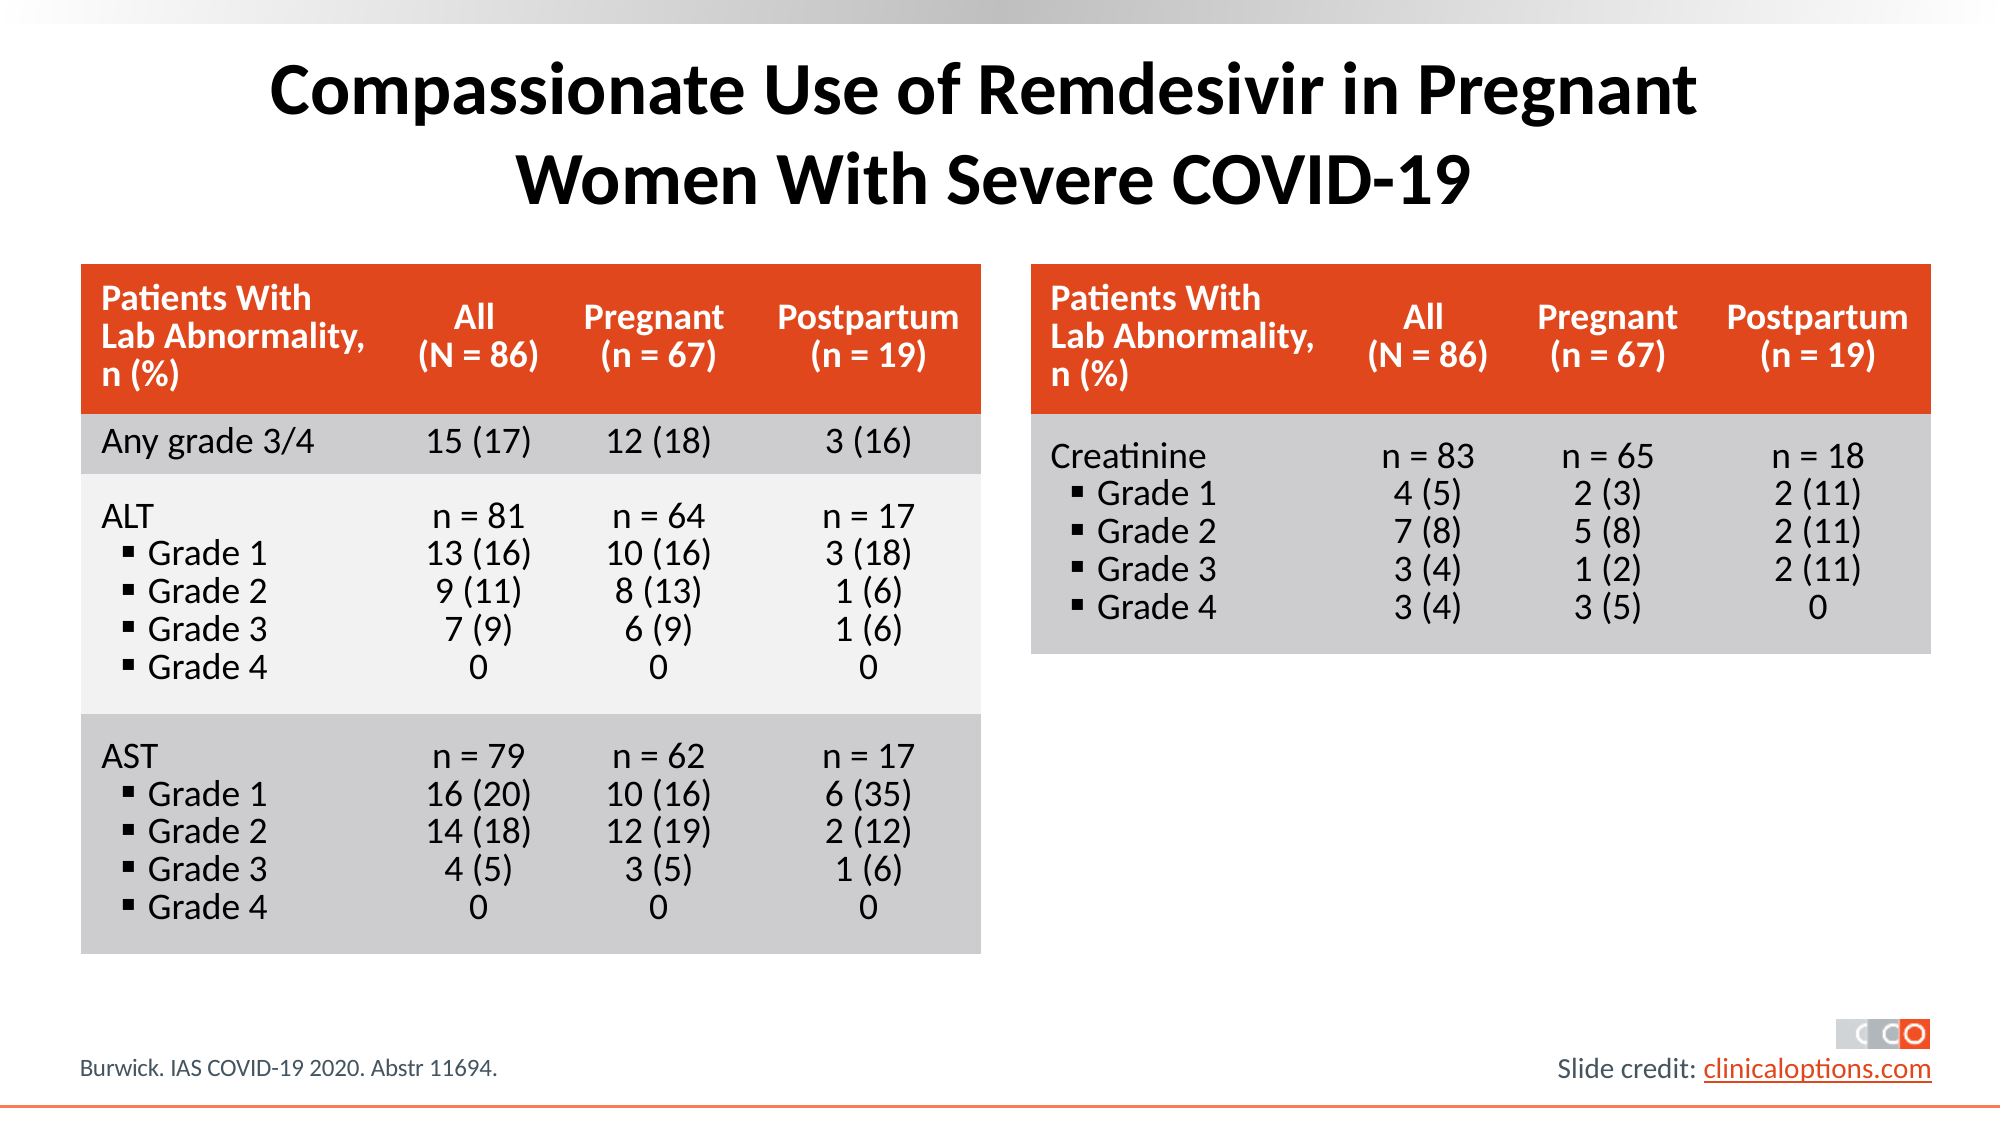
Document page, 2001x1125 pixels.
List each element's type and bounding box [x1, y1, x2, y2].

table_header [1031, 264, 1931, 414]
table_cell [1031, 414, 1931, 654]
table_header [81, 264, 981, 414]
title [102, 39, 1886, 220]
table_cell [81, 414, 981, 954]
text_box [1540, 1019, 1950, 1094]
text_box [65, 1043, 1379, 1089]
